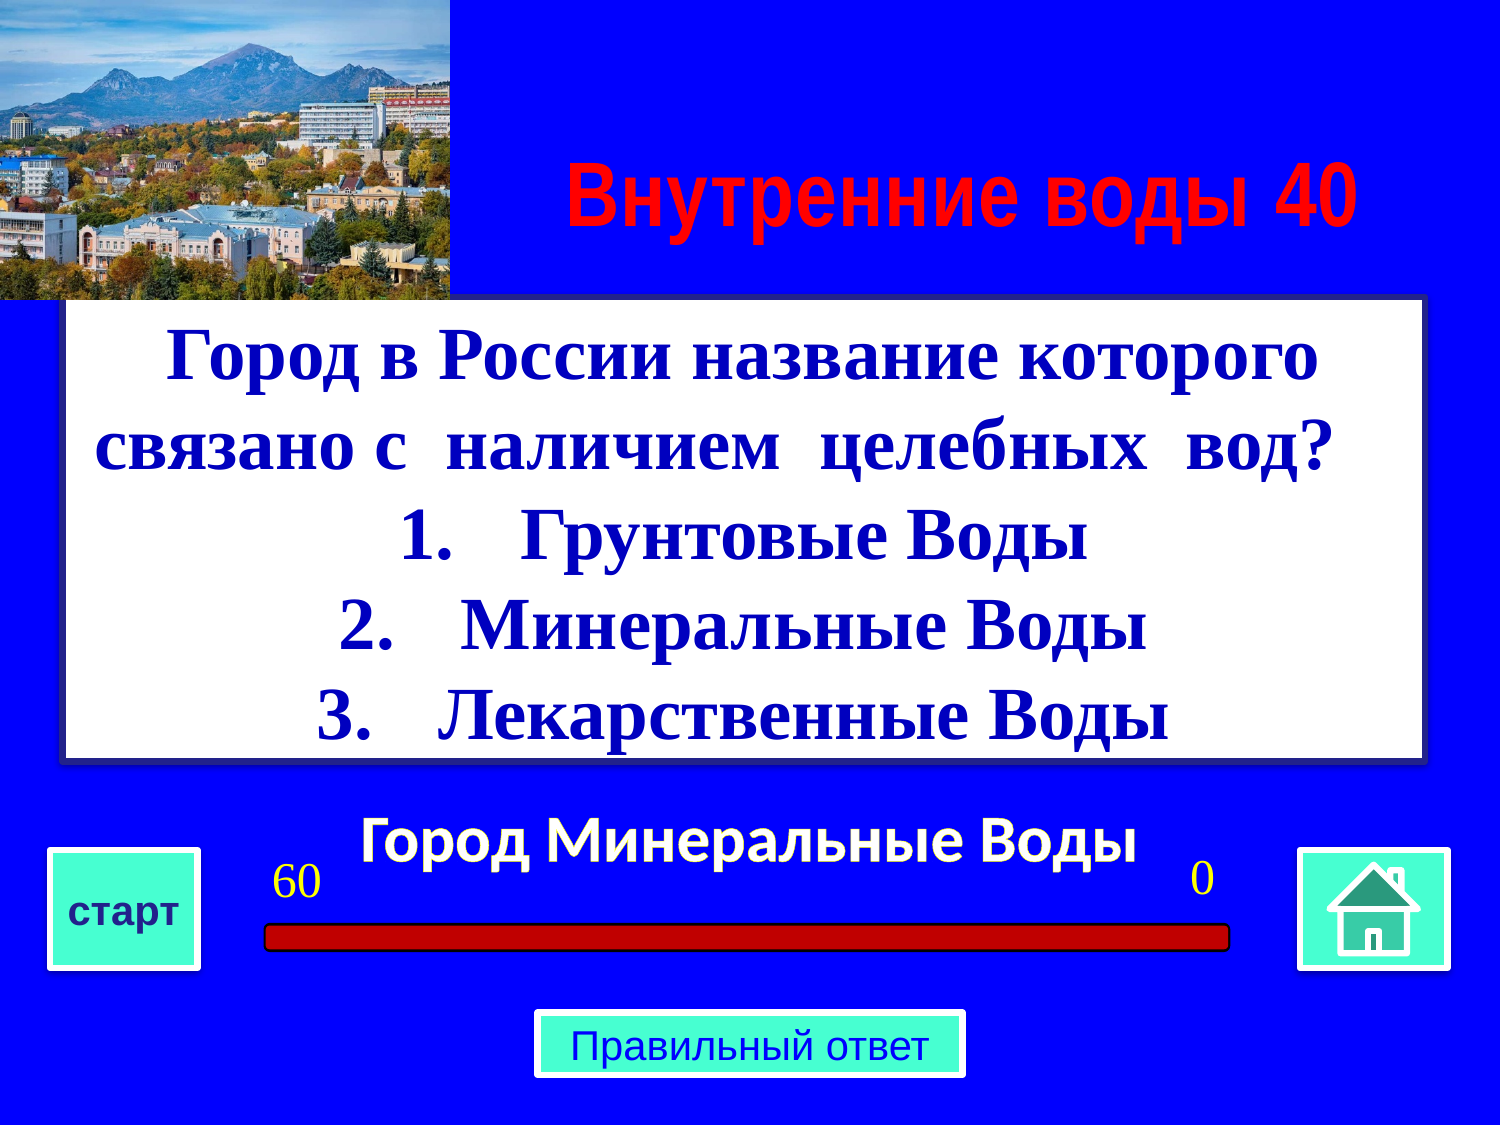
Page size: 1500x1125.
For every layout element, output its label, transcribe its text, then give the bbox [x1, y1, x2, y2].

text_box Город Минеральные Воды [0, 787, 1500, 883]
text_box 0 [1175, 837, 1231, 913]
picture [0, 0, 451, 301]
text_box Город в России название которого связано с наличием целебных вод? Грунтовые Воды Минеральные Воды Лекарственные Воды [59, 294, 1428, 765]
text_box Правильный ответ [535, 1010, 965, 1077]
text_box Внутренние воды 40 [487, 137, 1438, 243]
text_box старт [47, 847, 201, 971]
text_box [263, 923, 1231, 952]
text_box [1297, 847, 1451, 971]
text_box 60 [257, 840, 337, 915]
